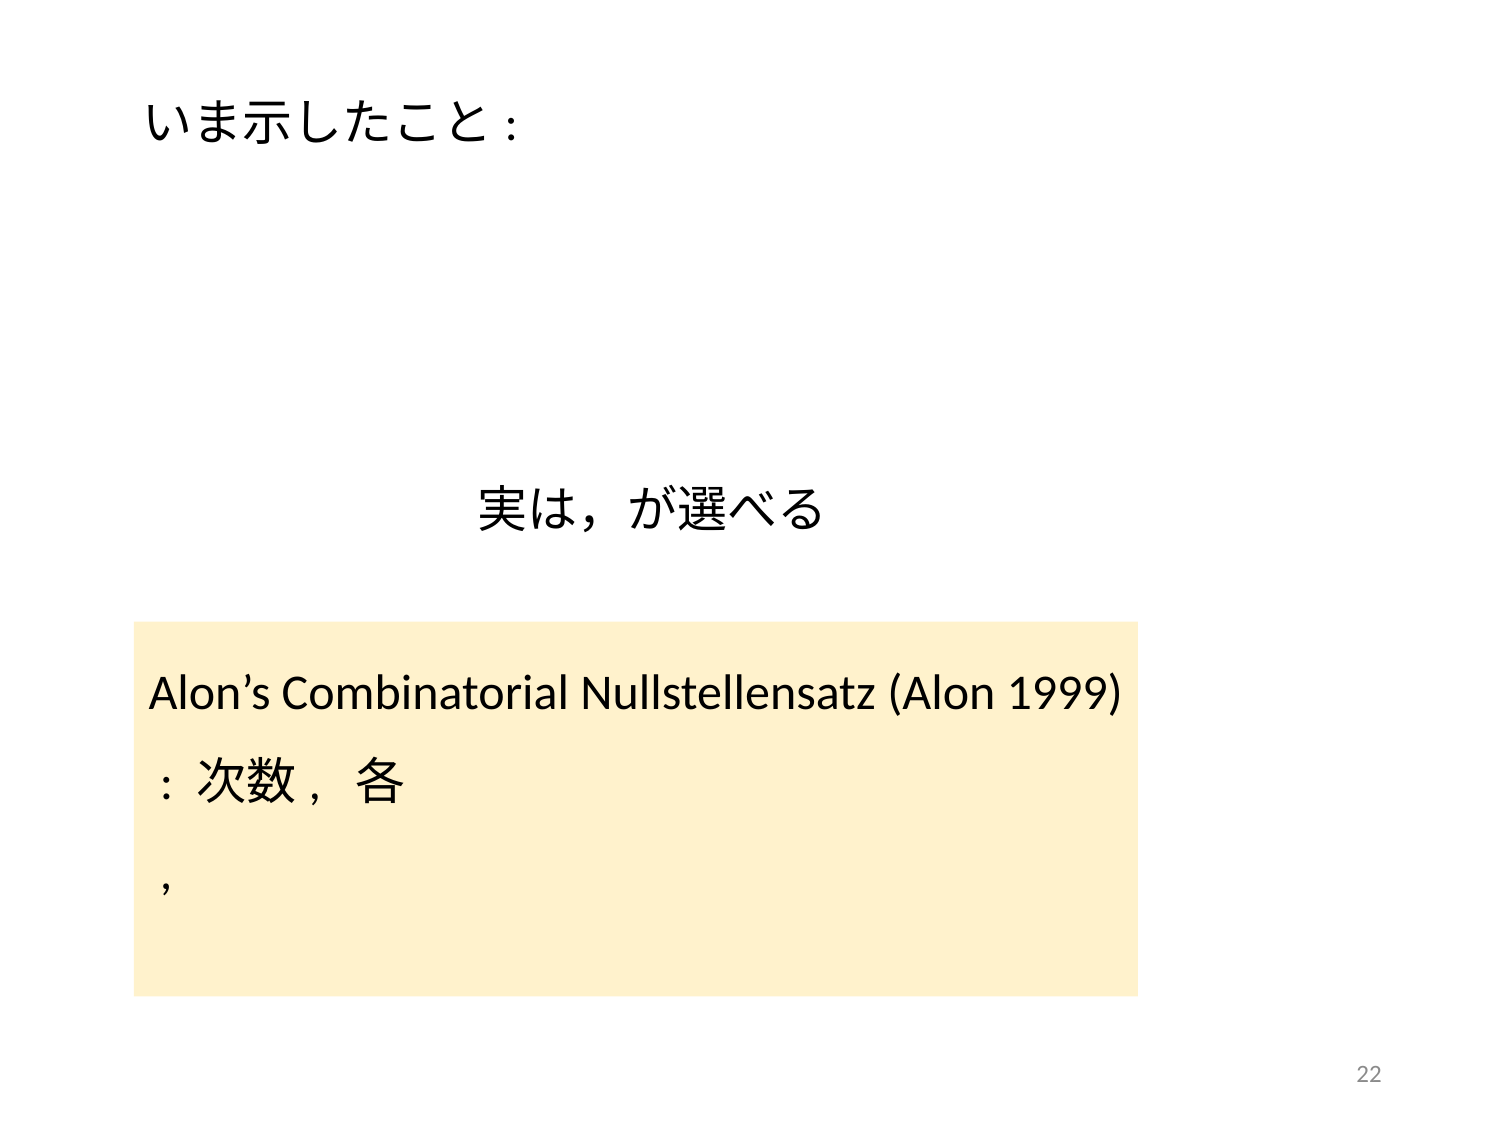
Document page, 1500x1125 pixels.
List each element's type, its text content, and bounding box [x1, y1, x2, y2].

slide_number 22 [1059, 1042, 1397, 1103]
text_box いま示したこと: [127, 52, 533, 158]
